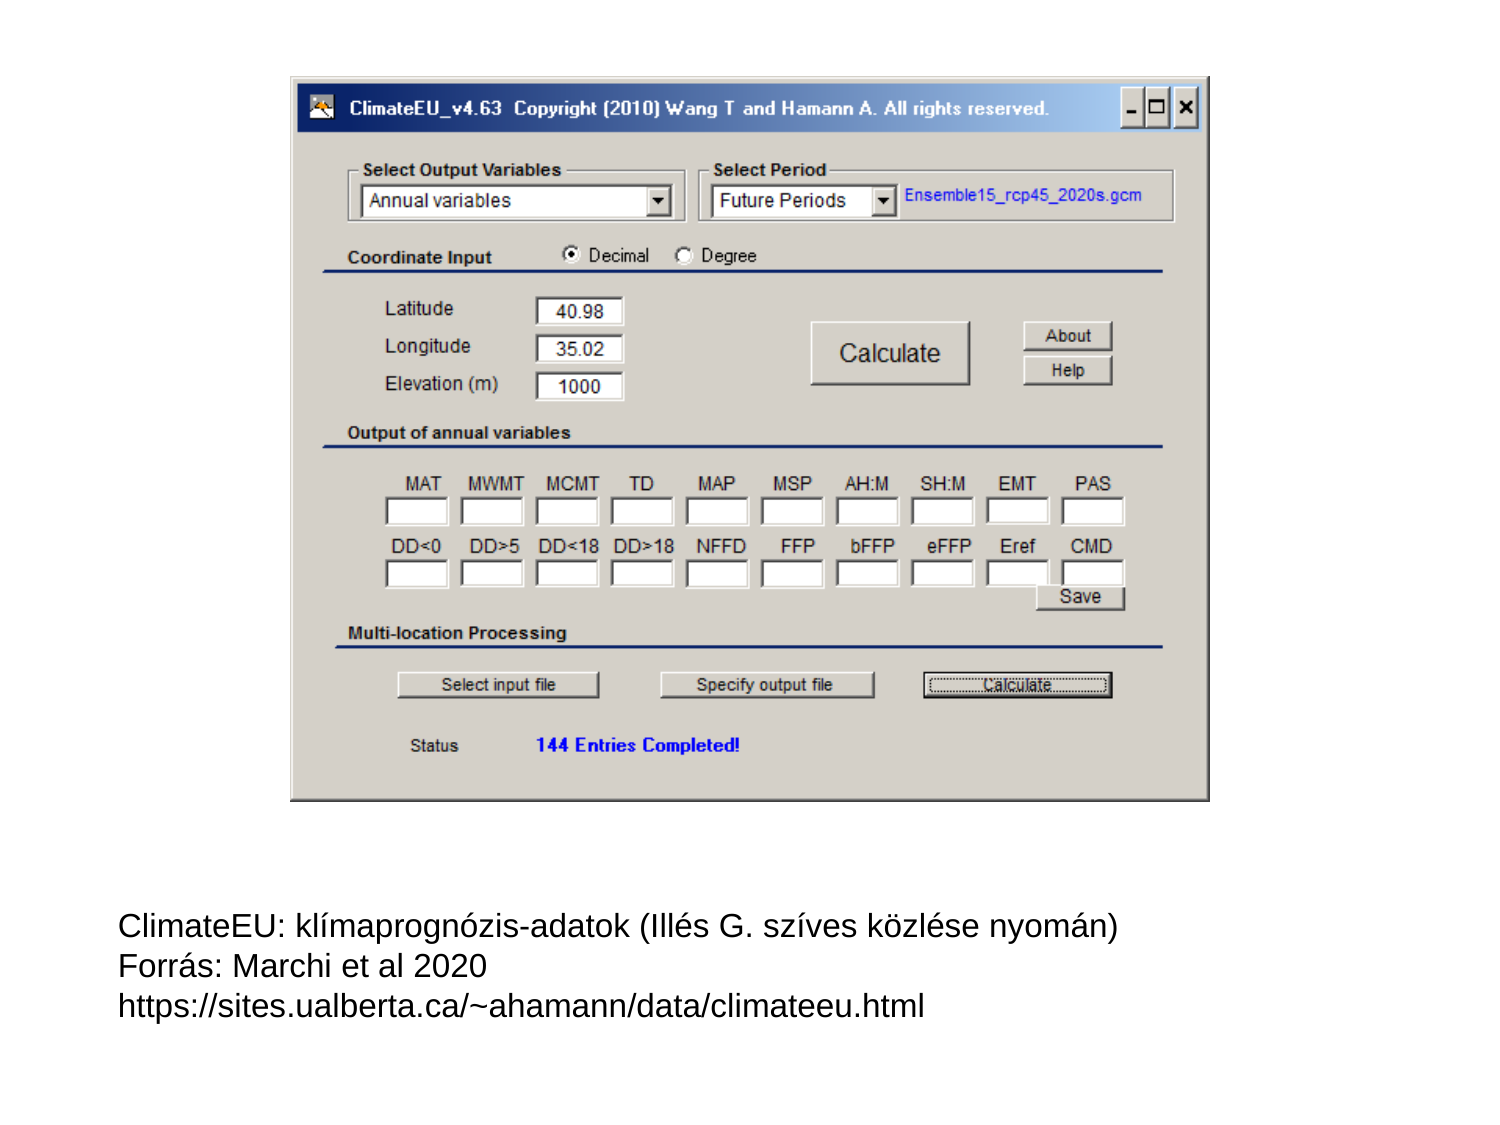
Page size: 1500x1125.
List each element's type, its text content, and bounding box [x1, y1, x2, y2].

picture [290, 76, 1210, 802]
text_box ClimateEU: klímaprognózis-adatok (Illés G. szíves közlése nyomán) Forrás: Marchi et al 2020 https://sites.ualberta.ca/~ahamann/data/climateeu.html [103, 896, 1397, 1032]
list [103, 425, 1397, 875]
